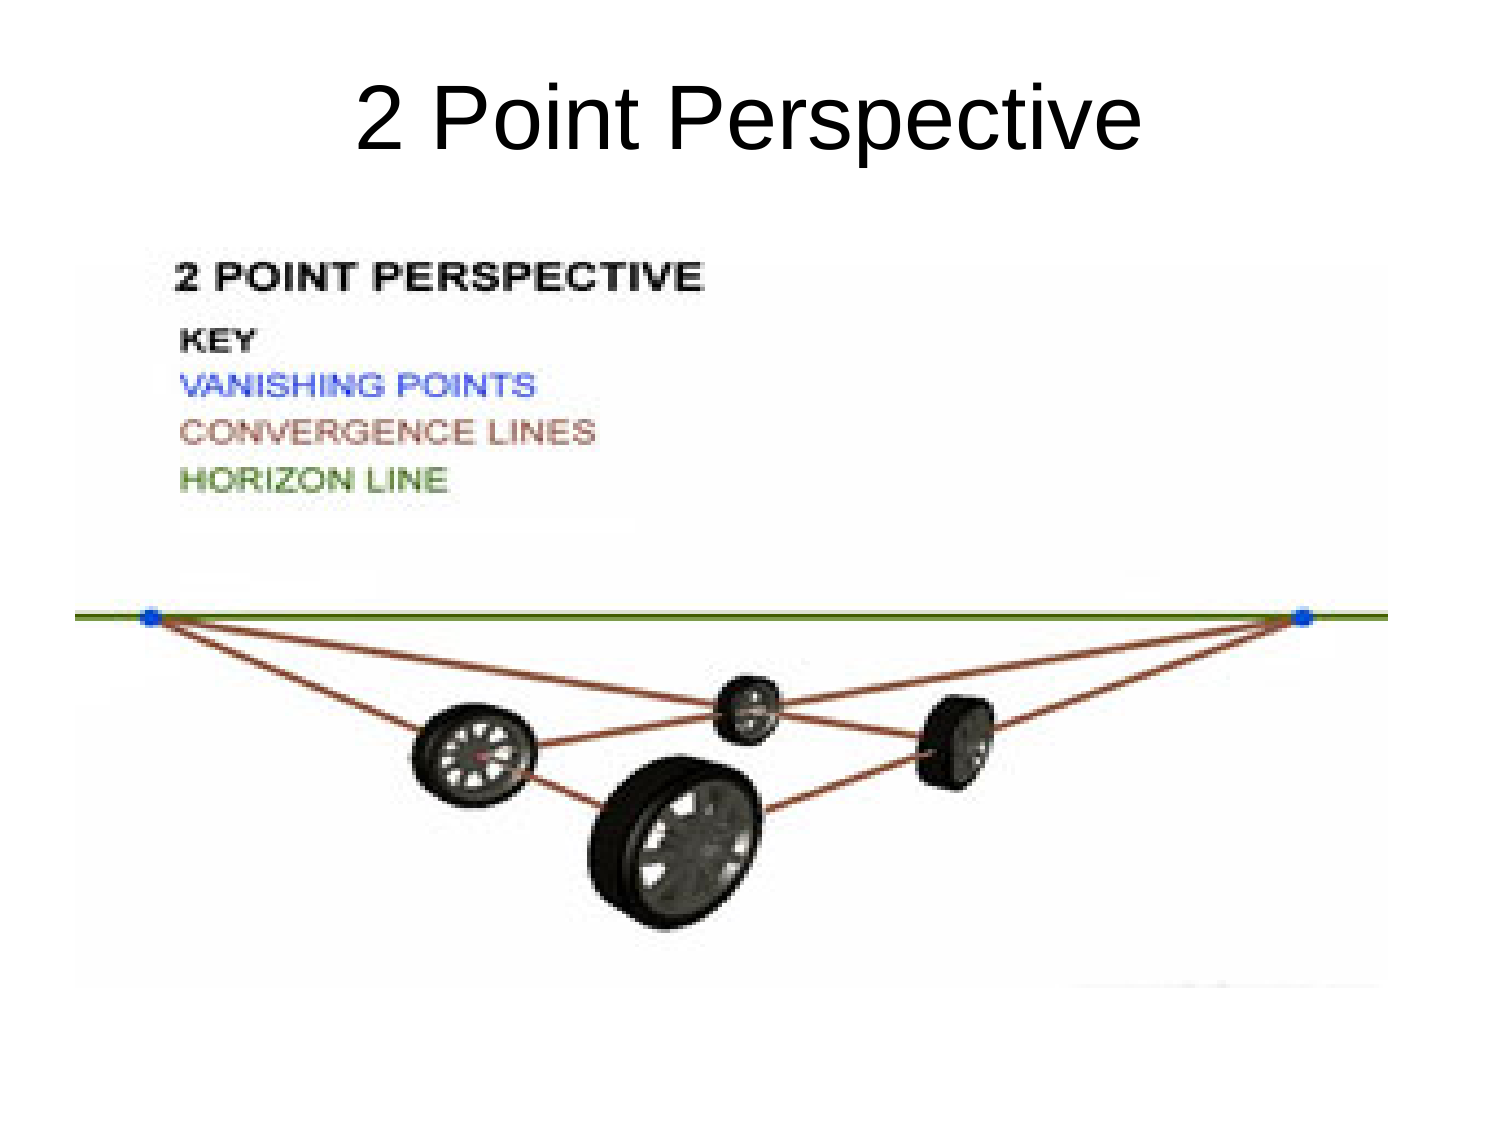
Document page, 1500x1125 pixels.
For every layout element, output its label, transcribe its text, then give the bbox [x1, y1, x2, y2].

picture [74, 217, 1388, 988]
title 2 Point Perspective [75, 0, 1425, 225]
